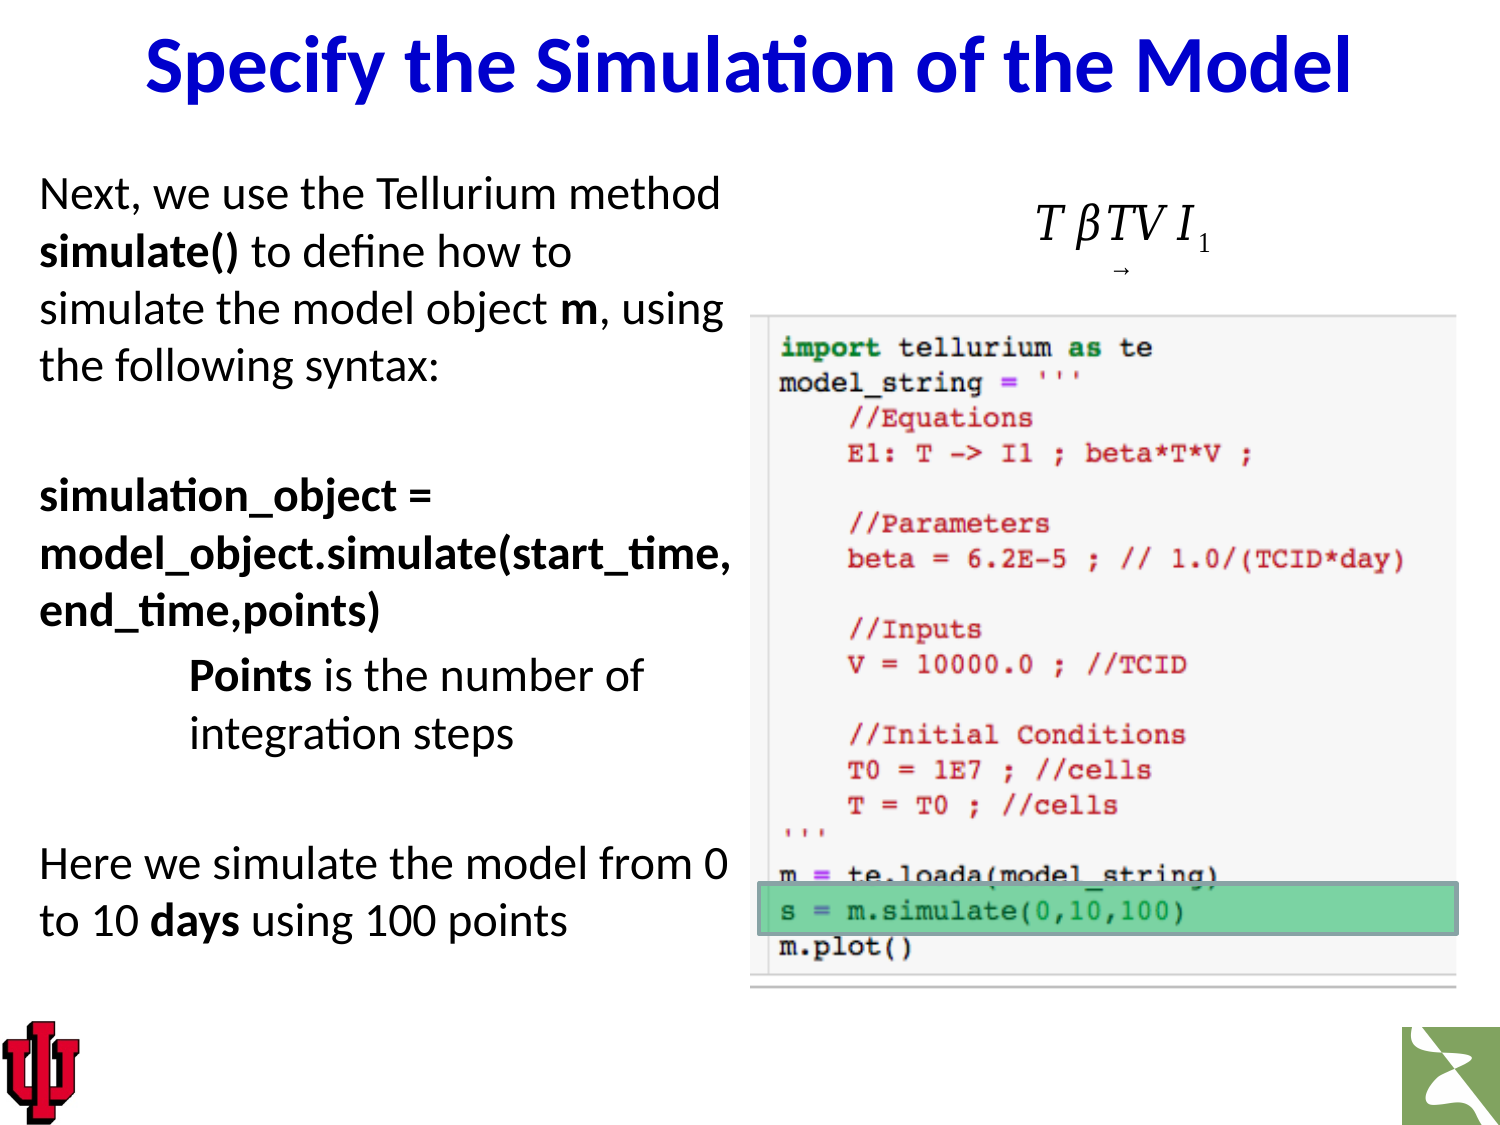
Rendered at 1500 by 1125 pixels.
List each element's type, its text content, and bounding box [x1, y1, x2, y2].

picture [0, 1020, 80, 1125]
picture [749, 306, 1457, 1001]
title Specify the Simulation of the Model [0, 0, 1500, 121]
list Next, we use the Tellurium method simulate() to define how to simulate the model object m, using the following syntax: simulation_object = model_object.simulate(start_time,end_time,points) Points is the number of integration steps Here we simulate the model from 0 to 10 days using 100 points [24, 154, 750, 899]
picture [1402, 1027, 1500, 1125]
